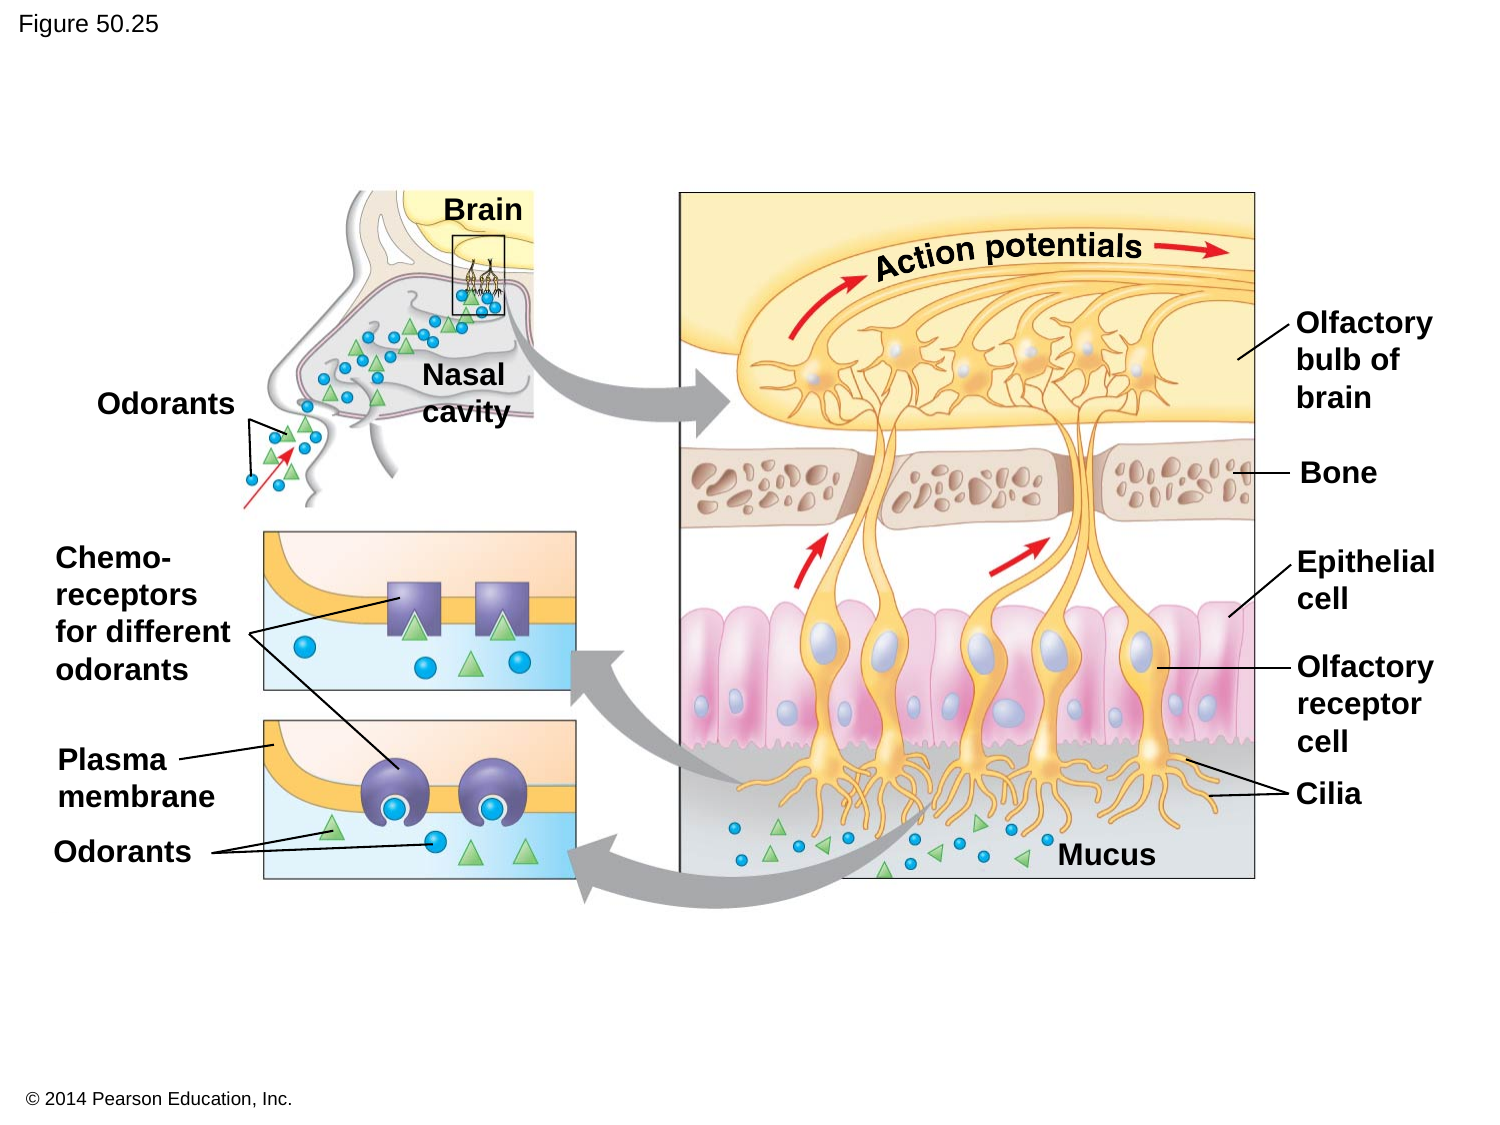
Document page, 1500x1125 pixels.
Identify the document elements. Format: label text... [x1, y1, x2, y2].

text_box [1228, 564, 1292, 618]
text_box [212, 830, 334, 842]
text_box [249, 597, 401, 634]
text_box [248, 418, 252, 477]
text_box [211, 843, 433, 854]
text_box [248, 633, 400, 770]
picture [48, 184, 1452, 914]
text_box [1185, 759, 1290, 794]
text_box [178, 744, 275, 760]
title Figure 50.25 [3, 0, 930, 50]
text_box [252, 418, 288, 435]
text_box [1237, 323, 1290, 361]
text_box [1208, 793, 1289, 797]
